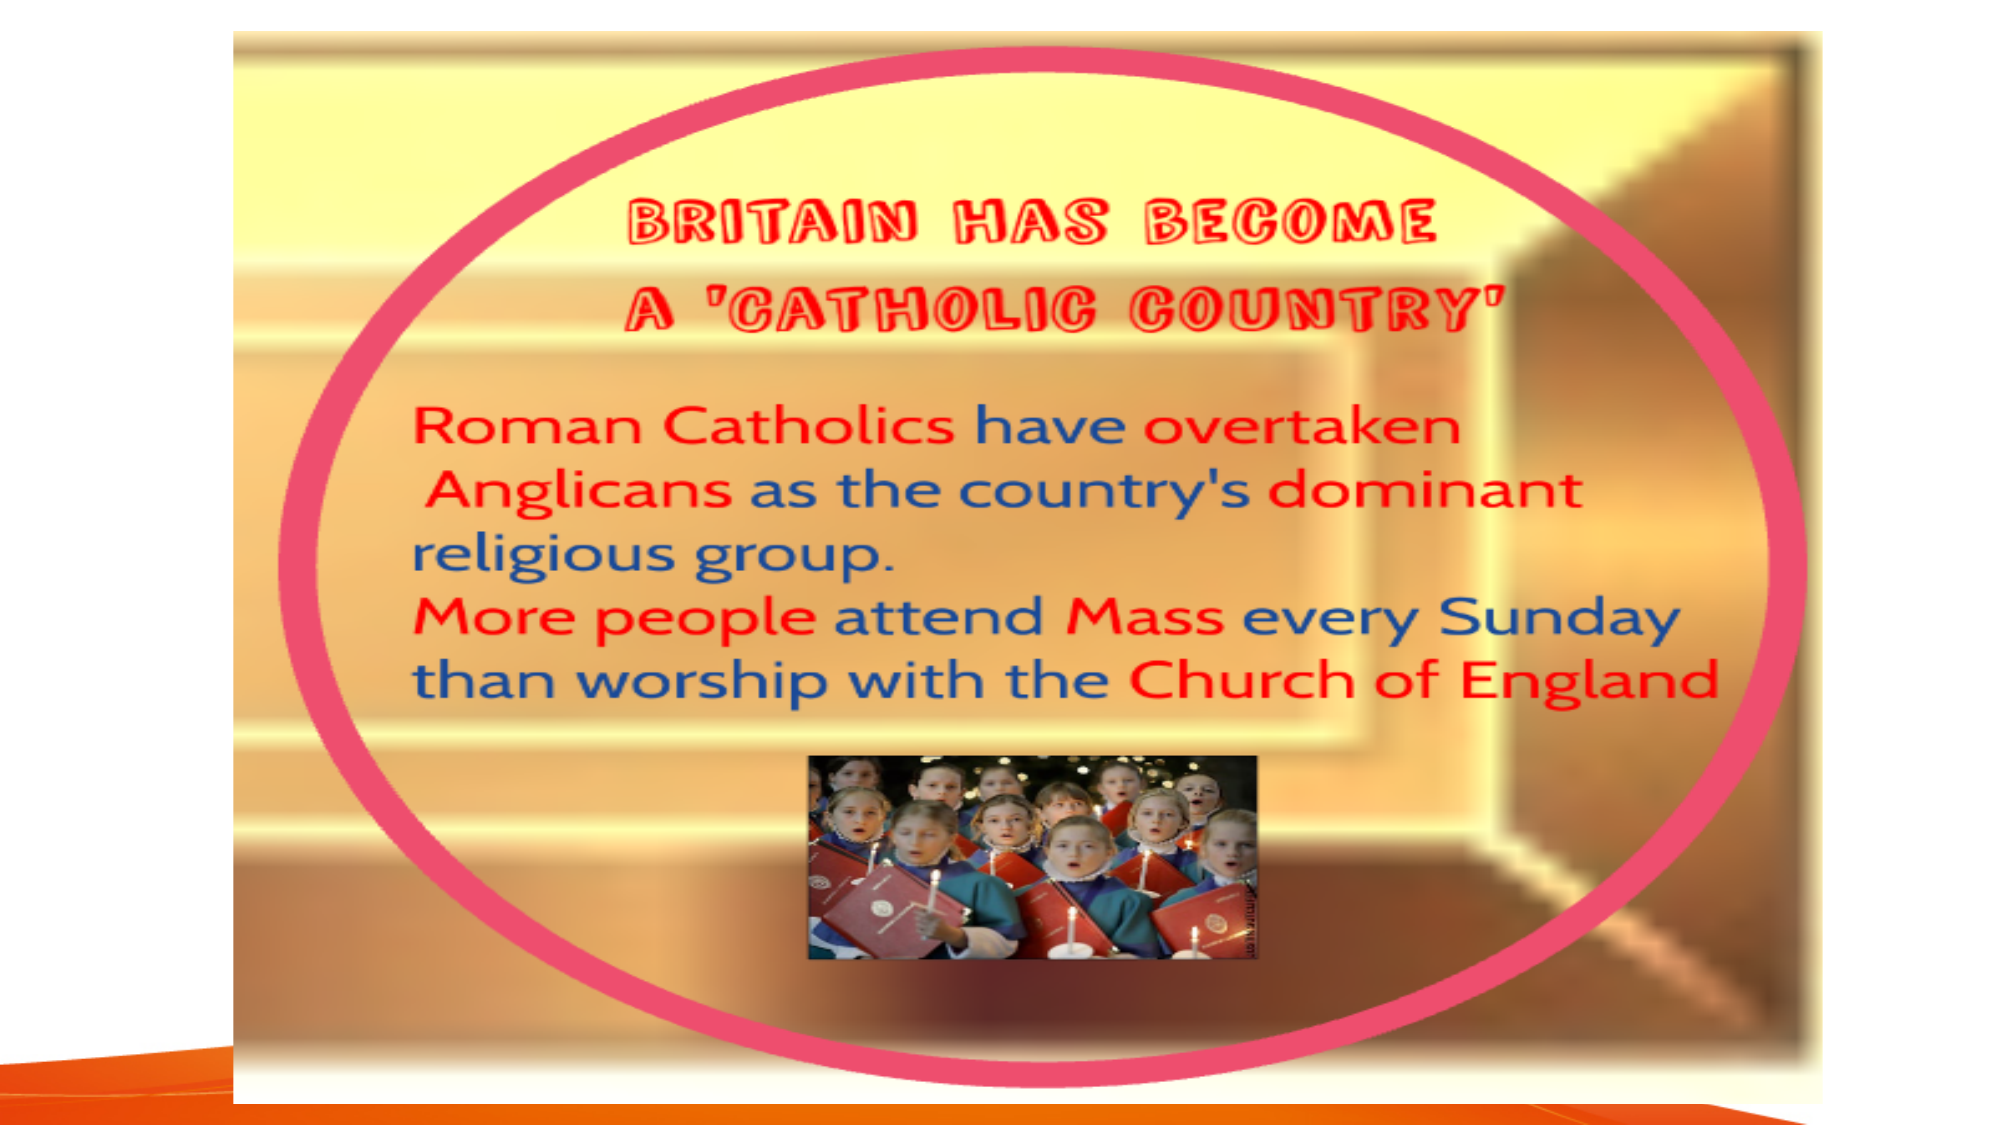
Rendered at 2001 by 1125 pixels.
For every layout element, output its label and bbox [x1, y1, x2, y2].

list [233, 31, 1823, 1104]
picture [0, 0, 2000, 1125]
